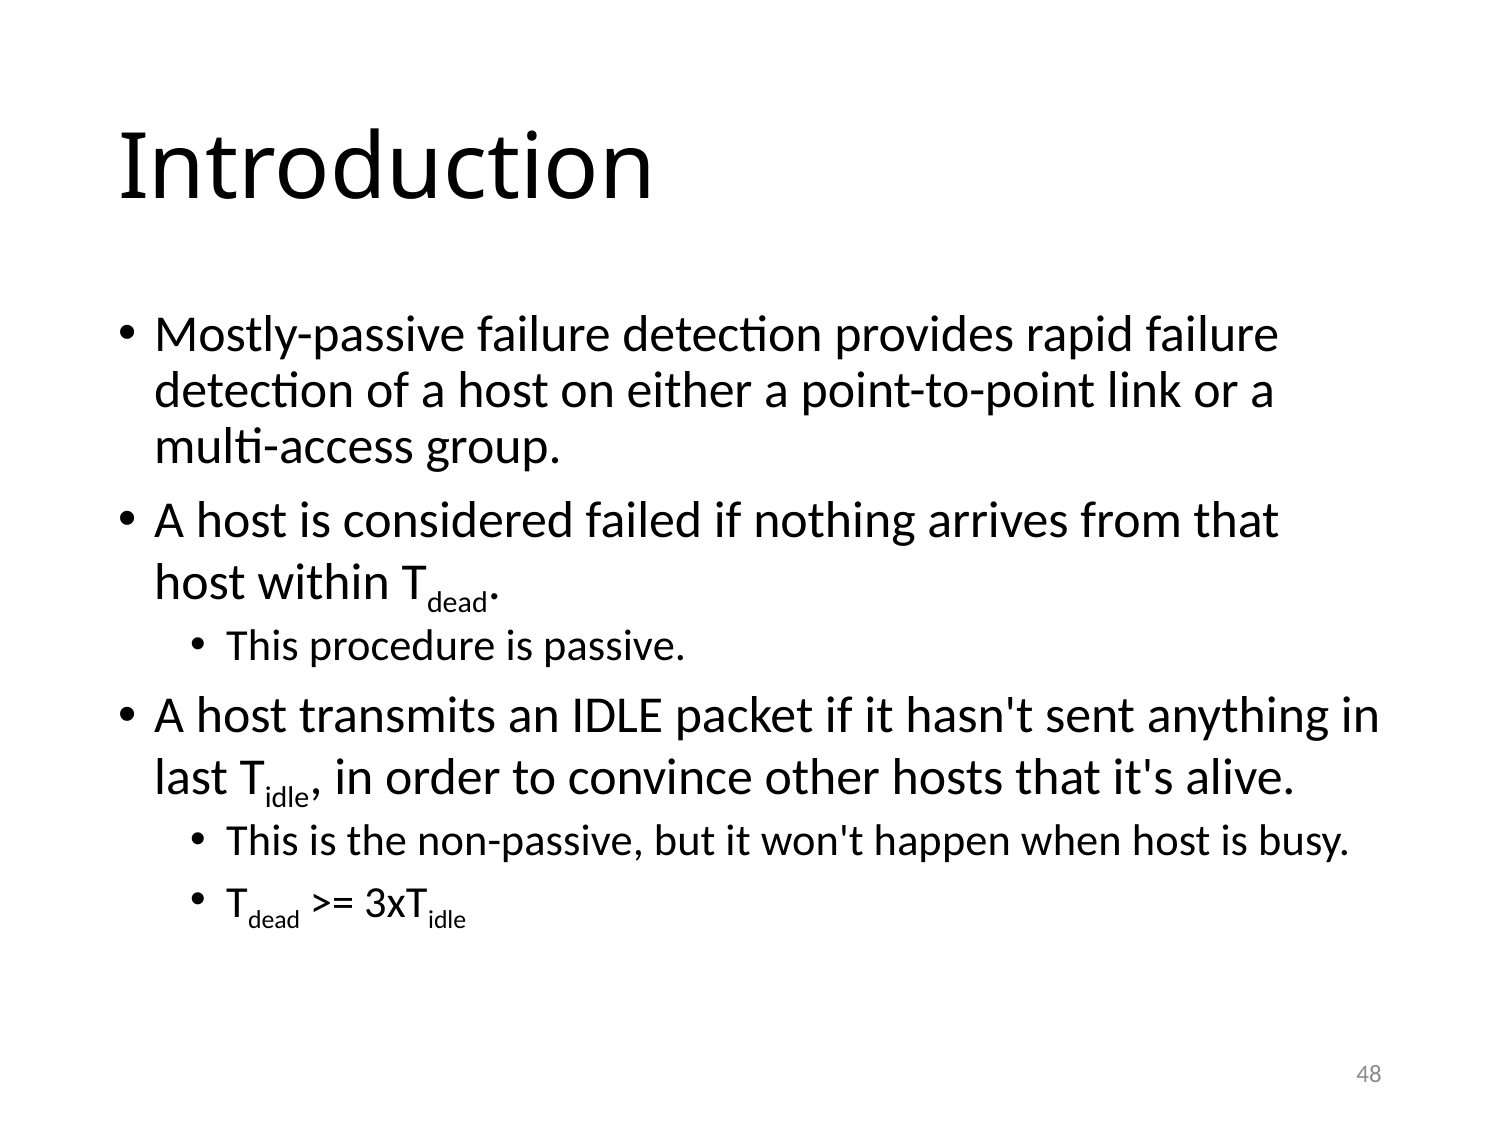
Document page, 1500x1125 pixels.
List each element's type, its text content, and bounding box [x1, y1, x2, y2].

title Introduction [103, 59, 1397, 278]
slide_number 48 [1059, 1042, 1397, 1103]
list Mostly-passive failure detection provides rapid failure detection of a host on either a point-to-point link or a multi-access group. A host is considered failed if nothing arrives from that host within Tdead. This procedure is passive. A host transmits an IDLE packet if it hasn't sent anything in last Tidle, in order to convince other hosts that it's alive. This is the non-passive, but it won't happen when host is busy. Tdead >= 3xTidle [103, 299, 1397, 1014]
